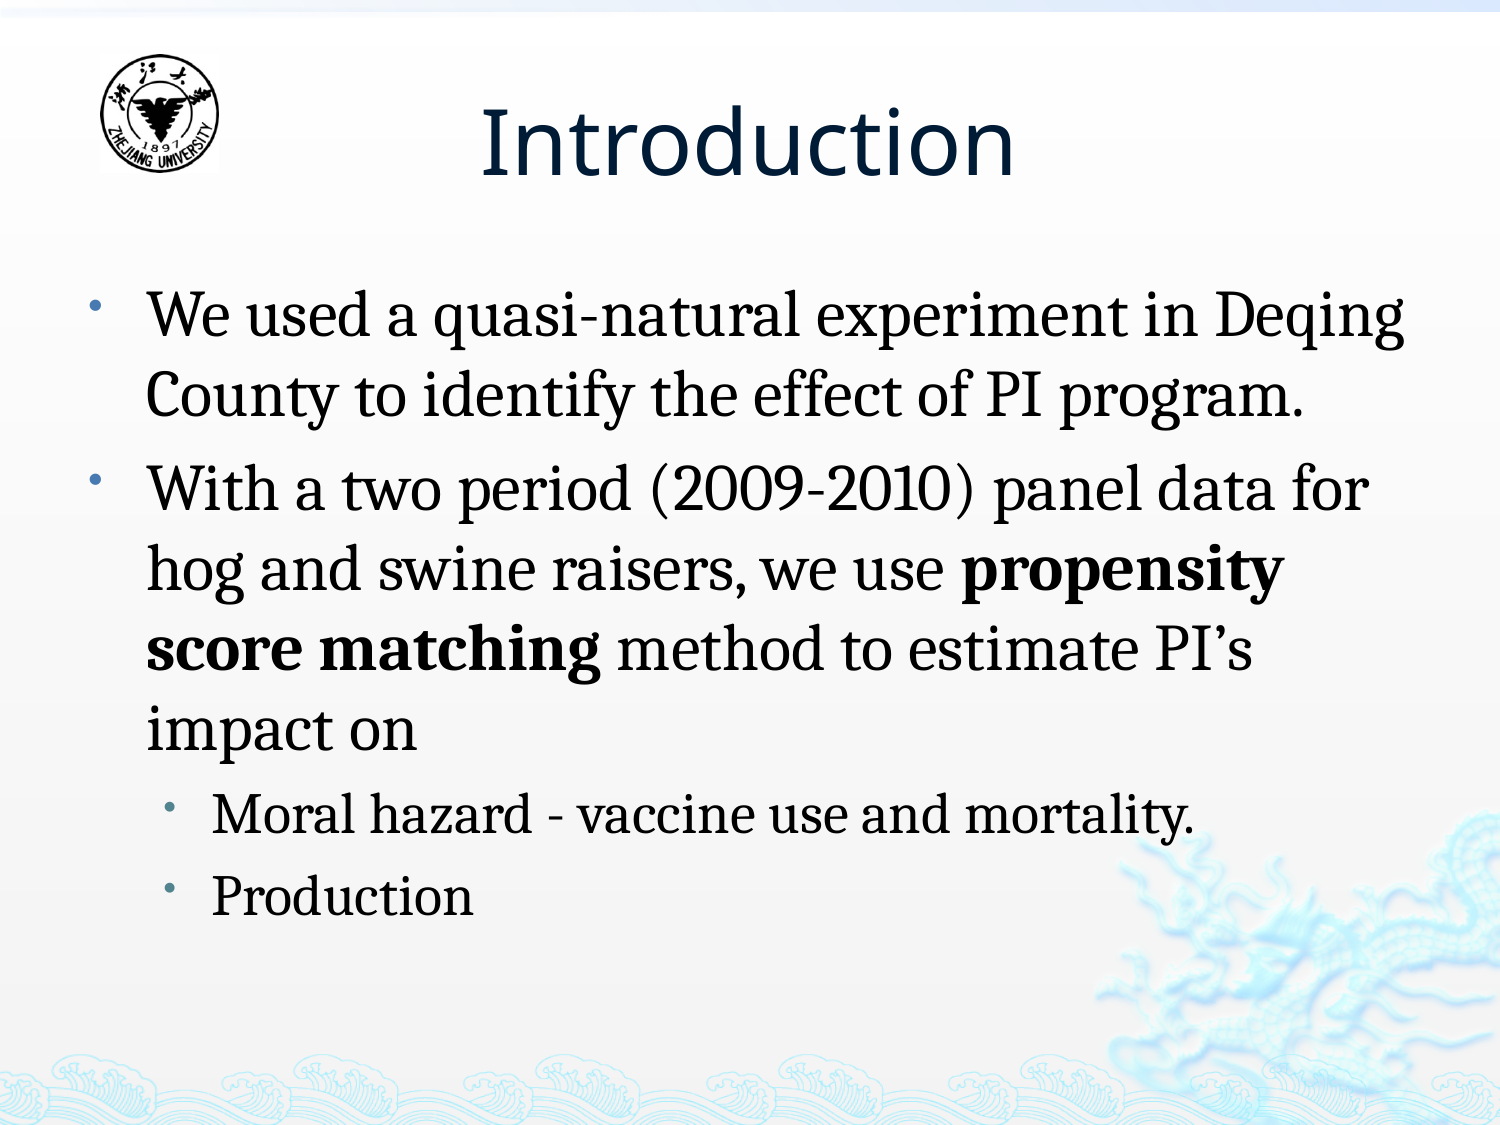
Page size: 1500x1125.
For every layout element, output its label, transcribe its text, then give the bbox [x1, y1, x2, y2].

list We used a quasi-natural experiment in Deqing County to identify the effect of PI program. With a two period (2009-2010) panel data for hog and swine raisers, we use propensity score matching method to estimate PI’s impact on Moral hazard - vaccine use and mortality. Production [75, 262, 1425, 1005]
title Introduction [75, 45, 1425, 233]
